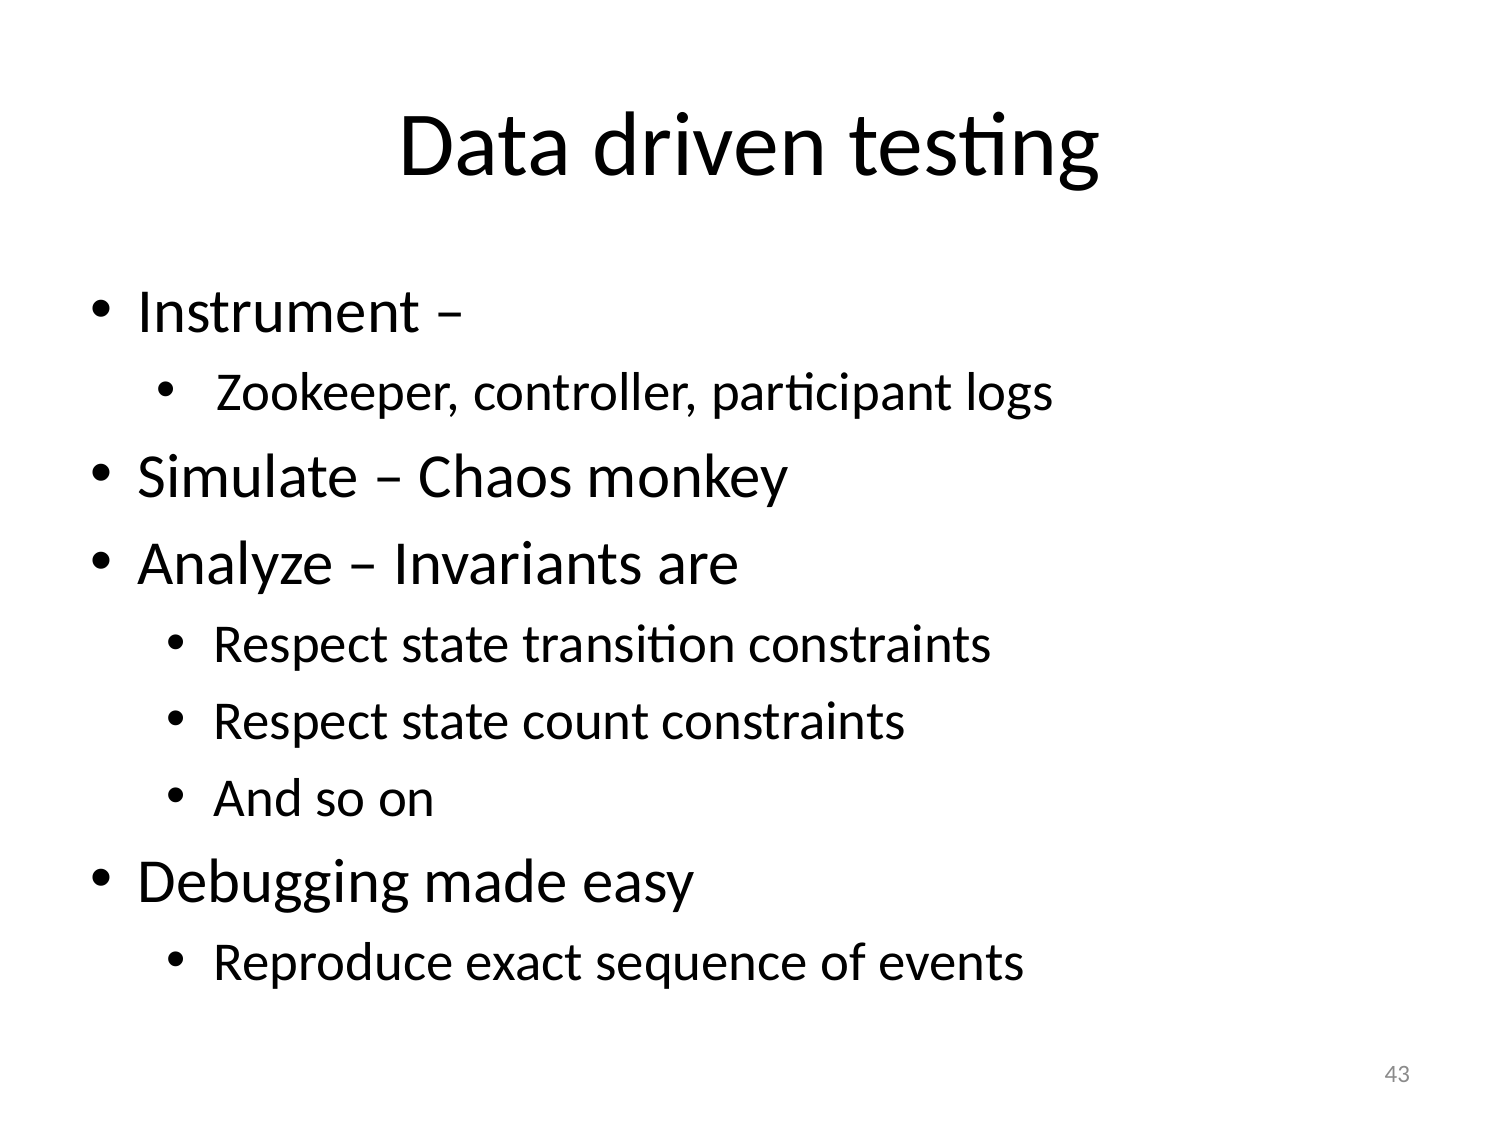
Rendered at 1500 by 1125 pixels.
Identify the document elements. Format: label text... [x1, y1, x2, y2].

list Instrument – Zookeeper, controller, participant logs Simulate – Chaos monkey Analyze – Invariants are Respect state transition constraints Respect state count constraints And so on Debugging made easy Reproduce exact sequence of events [75, 262, 1425, 1005]
slide_number 43 [1074, 1042, 1425, 1103]
title Data driven testing [75, 45, 1425, 233]
